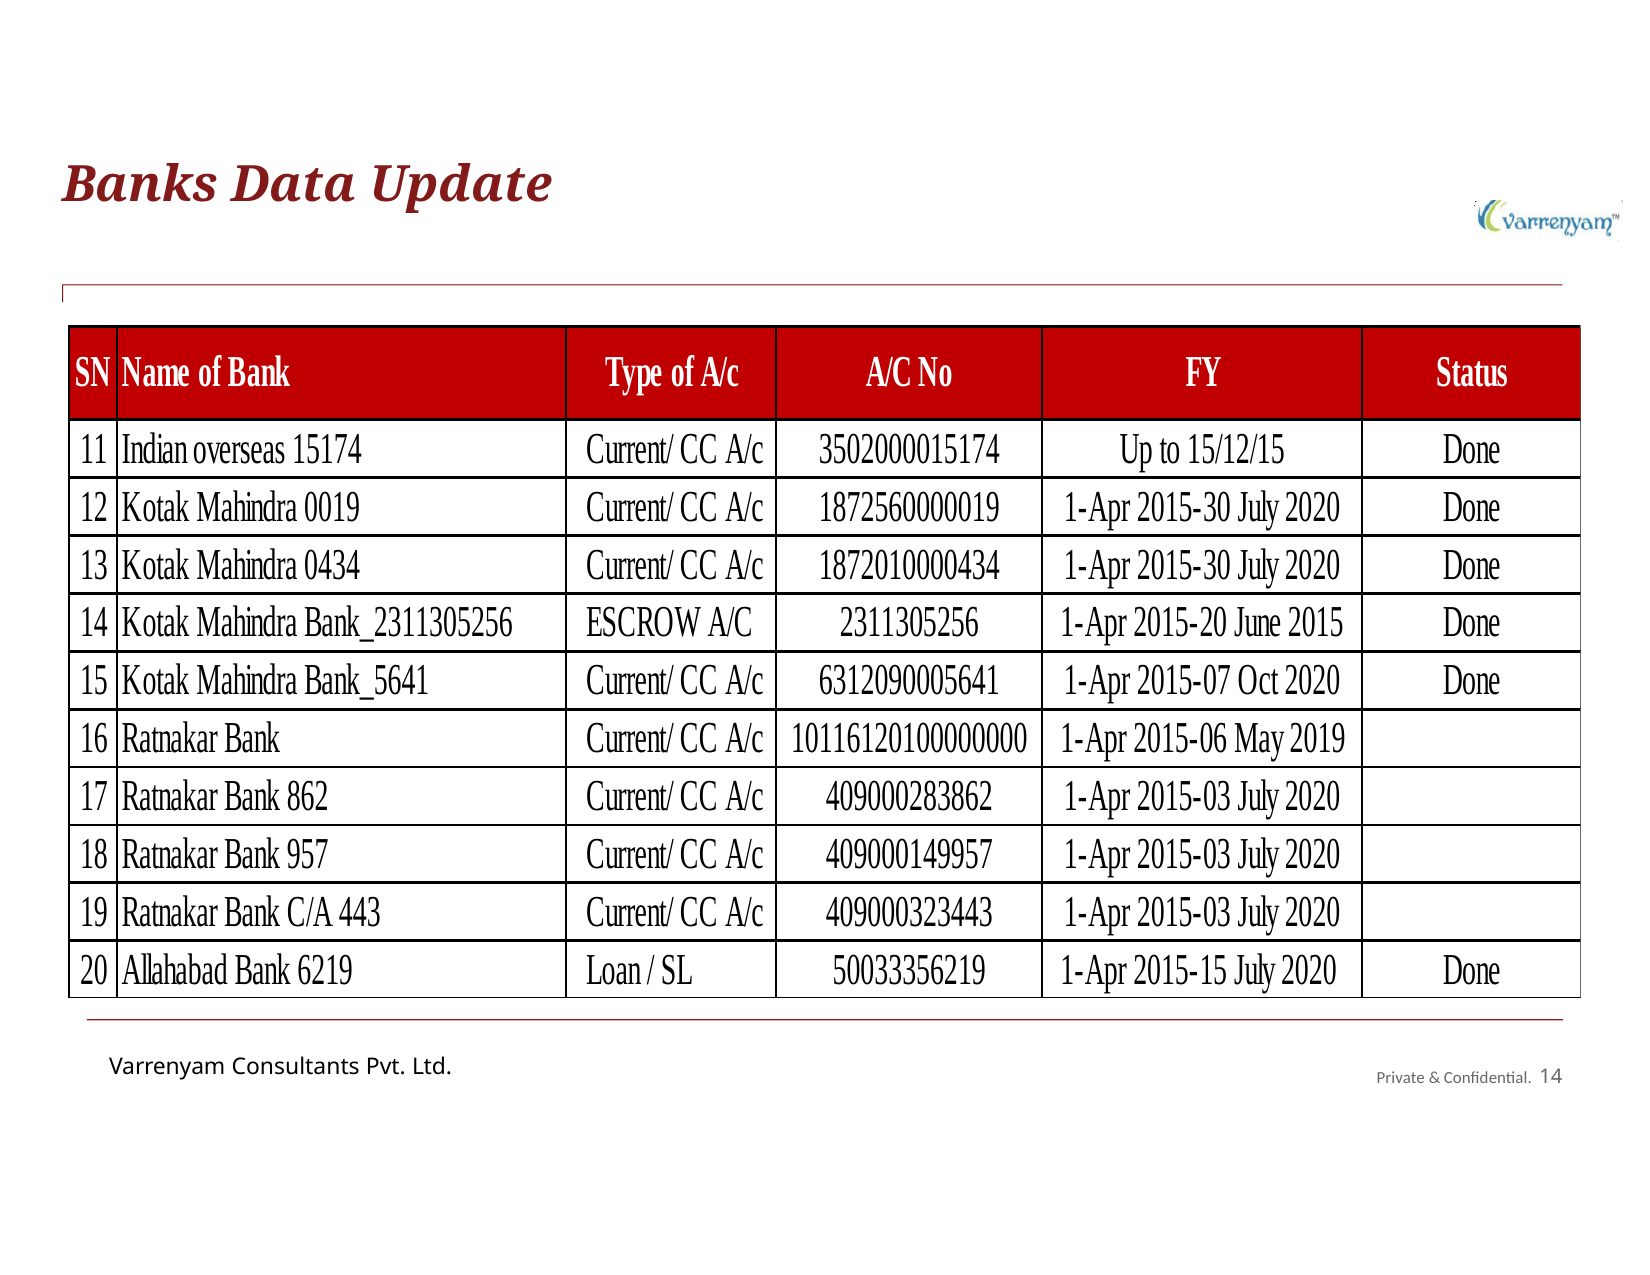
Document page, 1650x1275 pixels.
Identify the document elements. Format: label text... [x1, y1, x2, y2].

footer Varrenyam Consultants Pvt. Ltd. [107, 1061, 485, 1275]
text_box Banks Data Update [60, 150, 1438, 212]
picture [1473, 200, 1623, 241]
picture [67, 324, 1583, 1001]
text_box Private & Confidential. 14 [1374, 1061, 1601, 1088]
